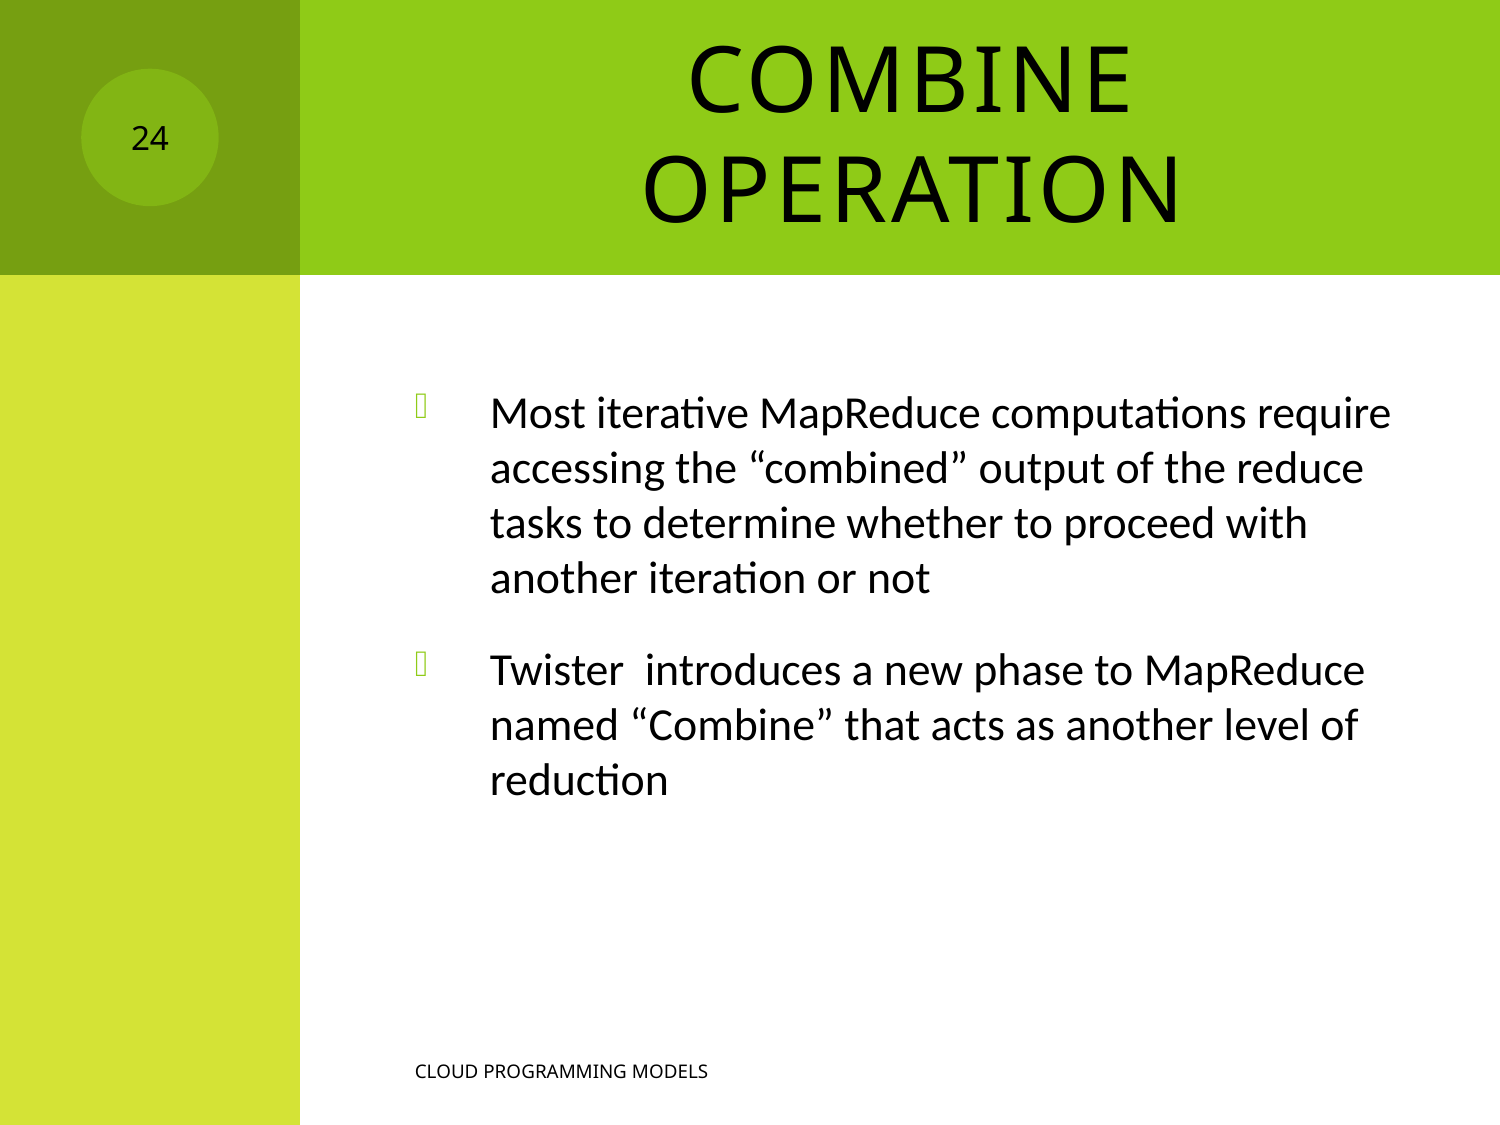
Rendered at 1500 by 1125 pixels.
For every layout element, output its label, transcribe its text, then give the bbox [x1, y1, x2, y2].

footer Cloud programming models [399, 1042, 875, 1103]
slide_number 24 [87, 87, 213, 188]
title Combine operation [399, 37, 1425, 225]
list Most iterative MapReduce computations require accessing the “combined” output of the reduce tasks to determine whether to proceed with another iteration or not Twister introduces a new phase to MapReduce named “Combine” that acts as another level of reduction [399, 375, 1425, 1005]
